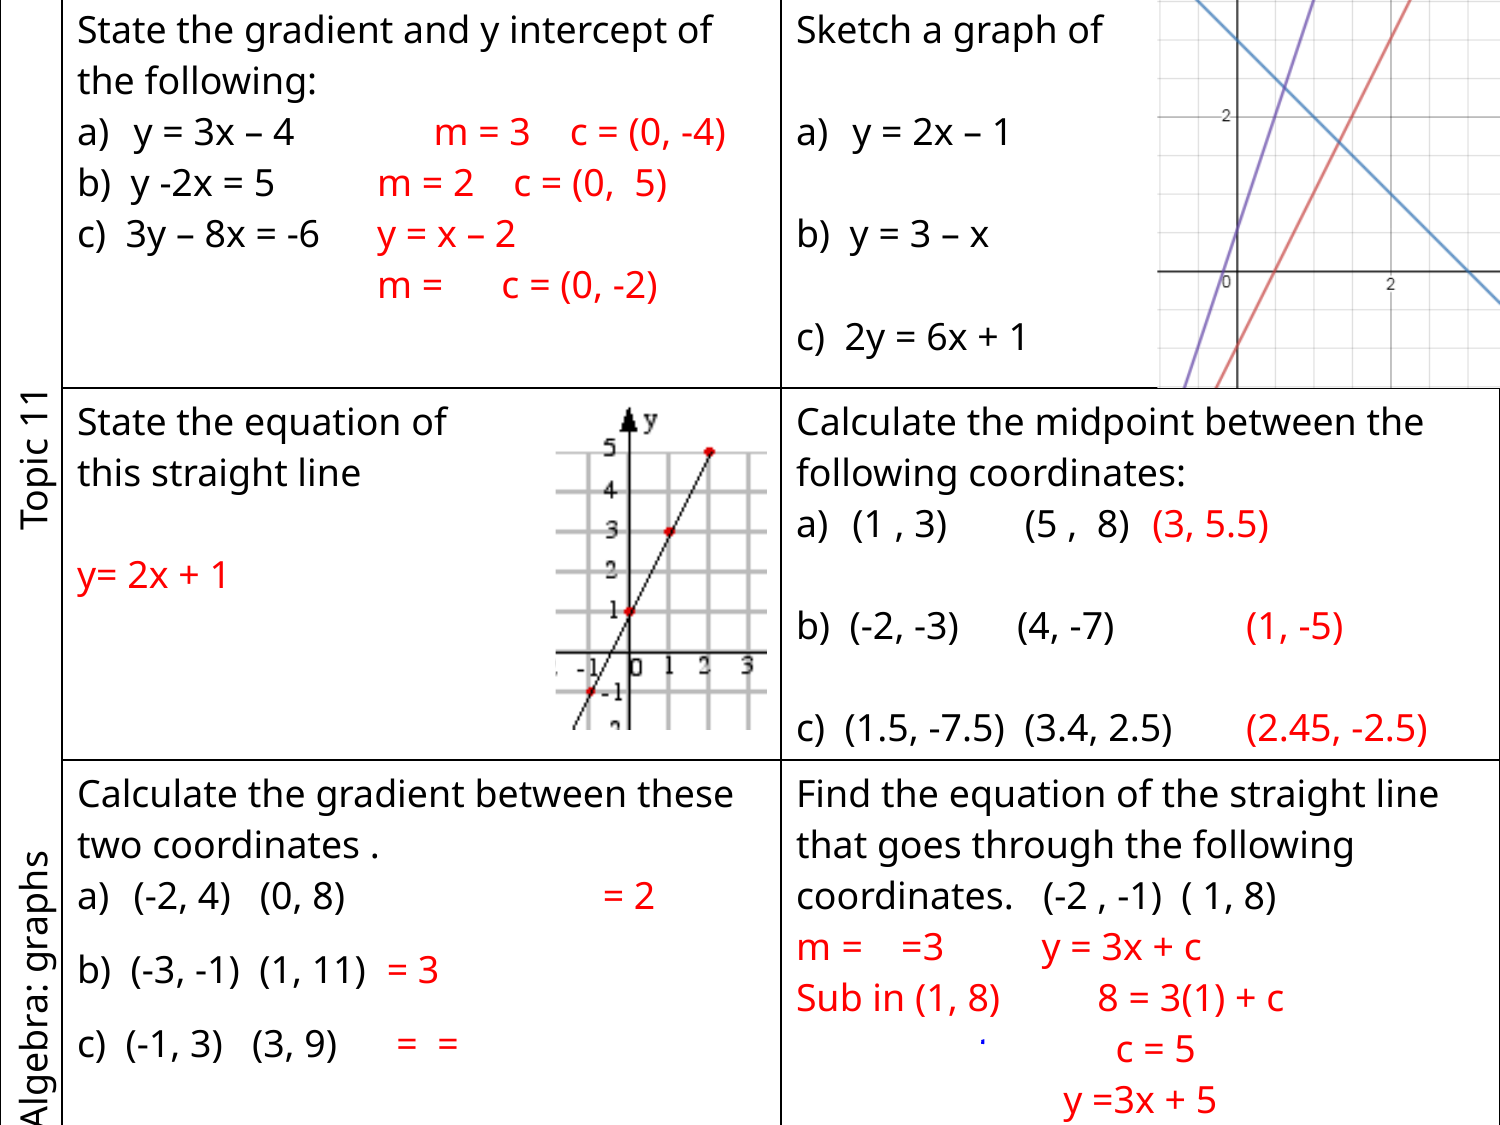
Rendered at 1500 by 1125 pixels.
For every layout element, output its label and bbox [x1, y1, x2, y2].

picture [1157, 0, 1500, 388]
picture [555, 405, 767, 730]
